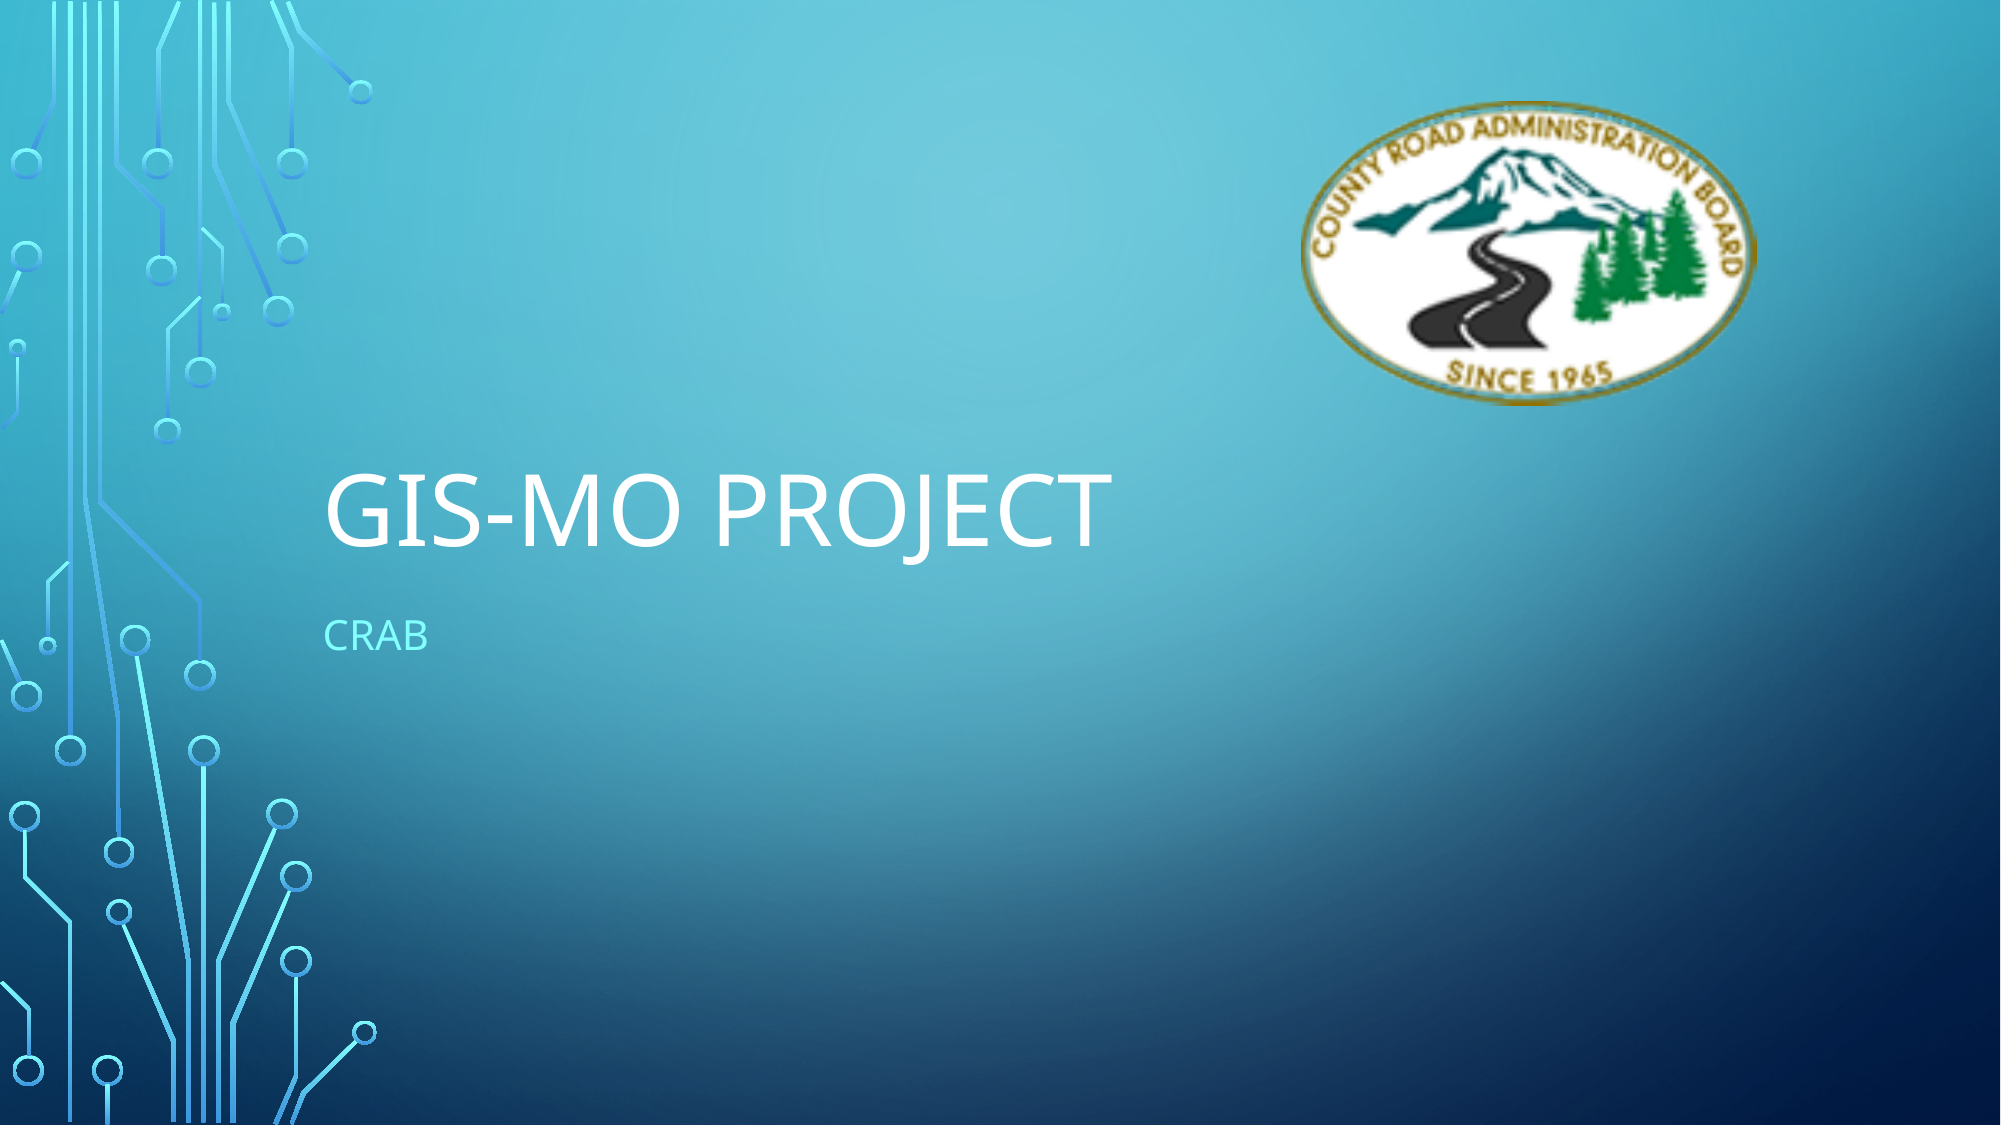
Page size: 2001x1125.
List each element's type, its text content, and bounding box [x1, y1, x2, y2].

picture [1301, 101, 1758, 407]
title GIS-MO Project [307, 184, 1750, 576]
subtitle CRAB [307, 590, 1750, 863]
